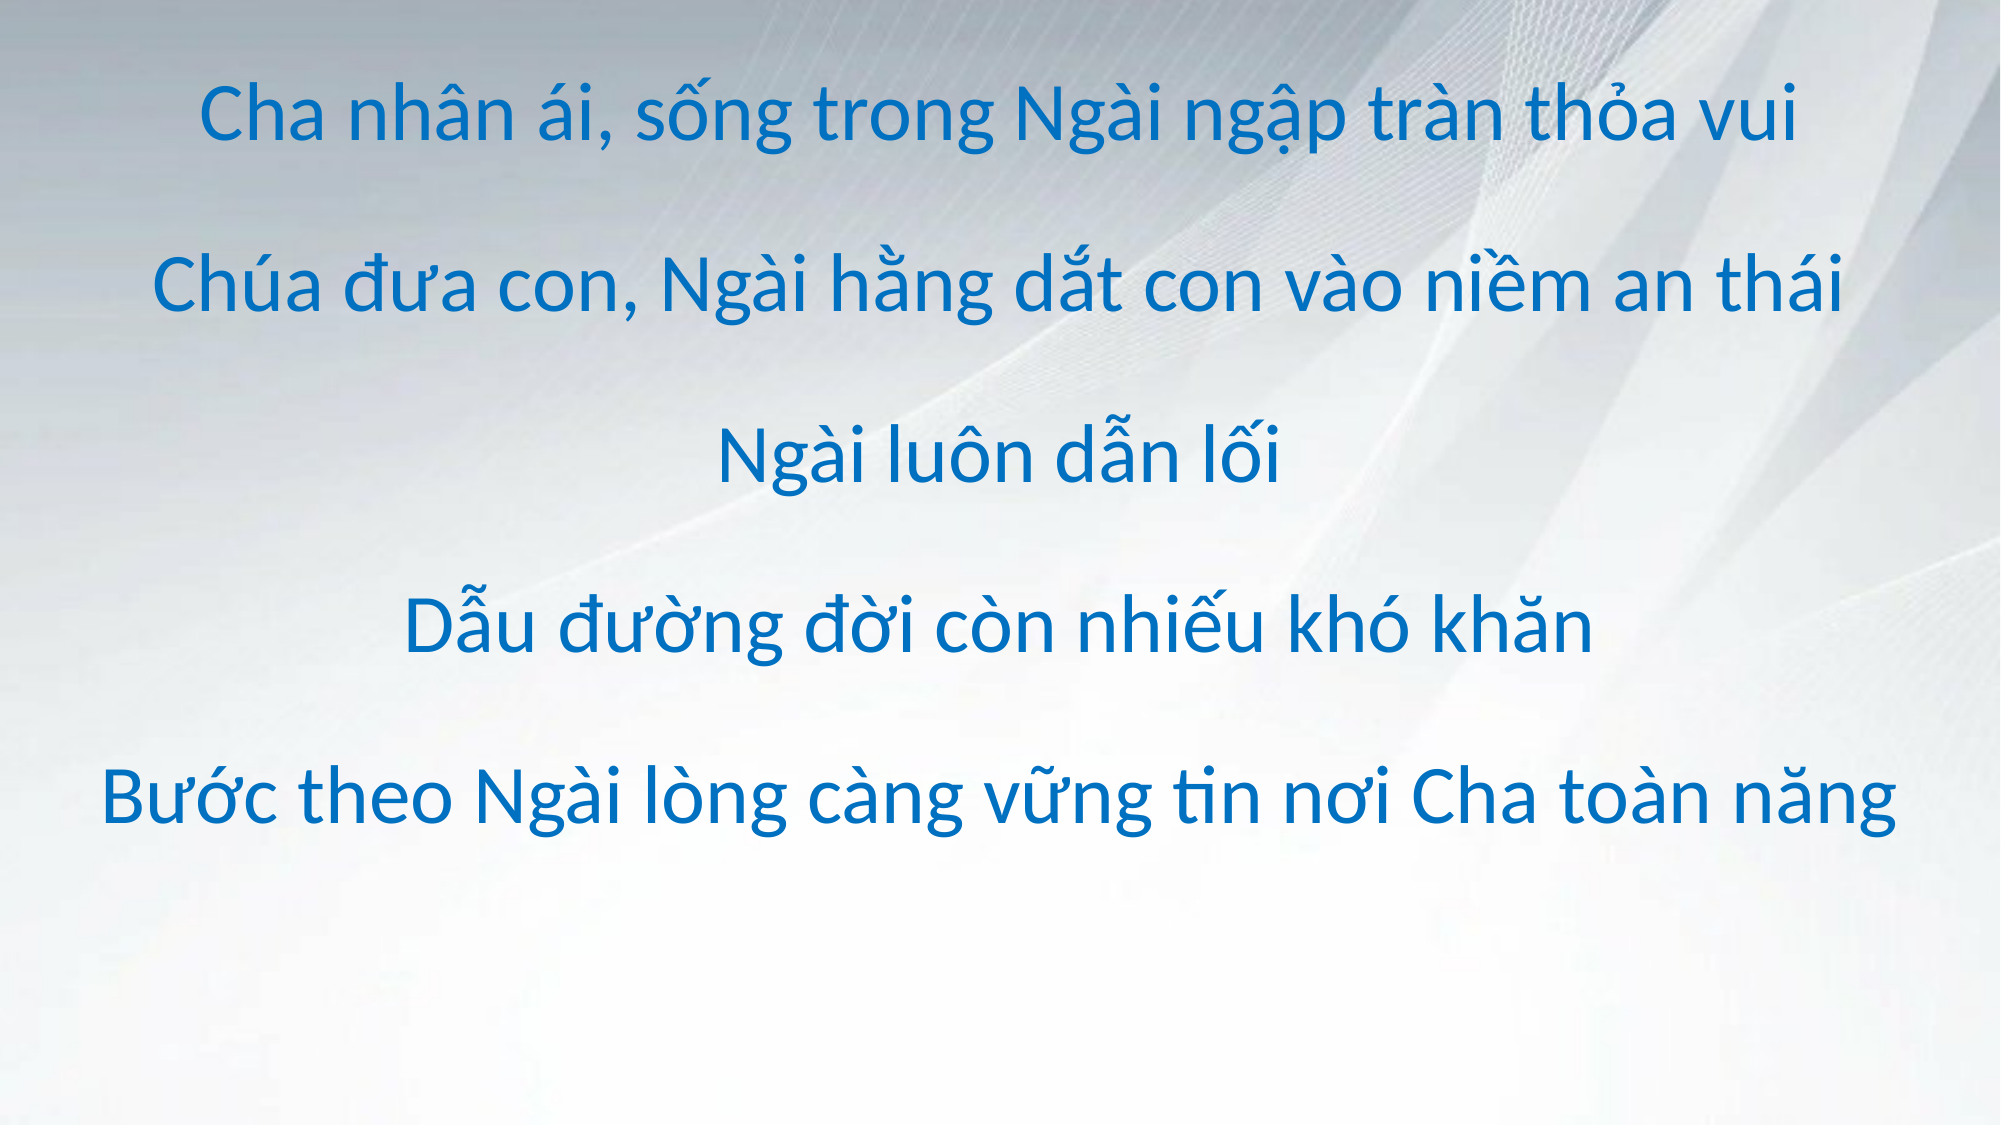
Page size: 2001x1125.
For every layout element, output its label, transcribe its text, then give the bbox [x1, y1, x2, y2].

list Cha nhân ái, sống trong Ngài ngập tràn thỏa vui Chúa đưa con, Ngài hằng dắt con vào niềm an thái Ngài luôn dẫn lối Dẫu đường đời còn nhiếu khó khăn Bước theo Ngài lòng càng vững tin nơi Cha toàn năng [0, 0, 2000, 1125]
